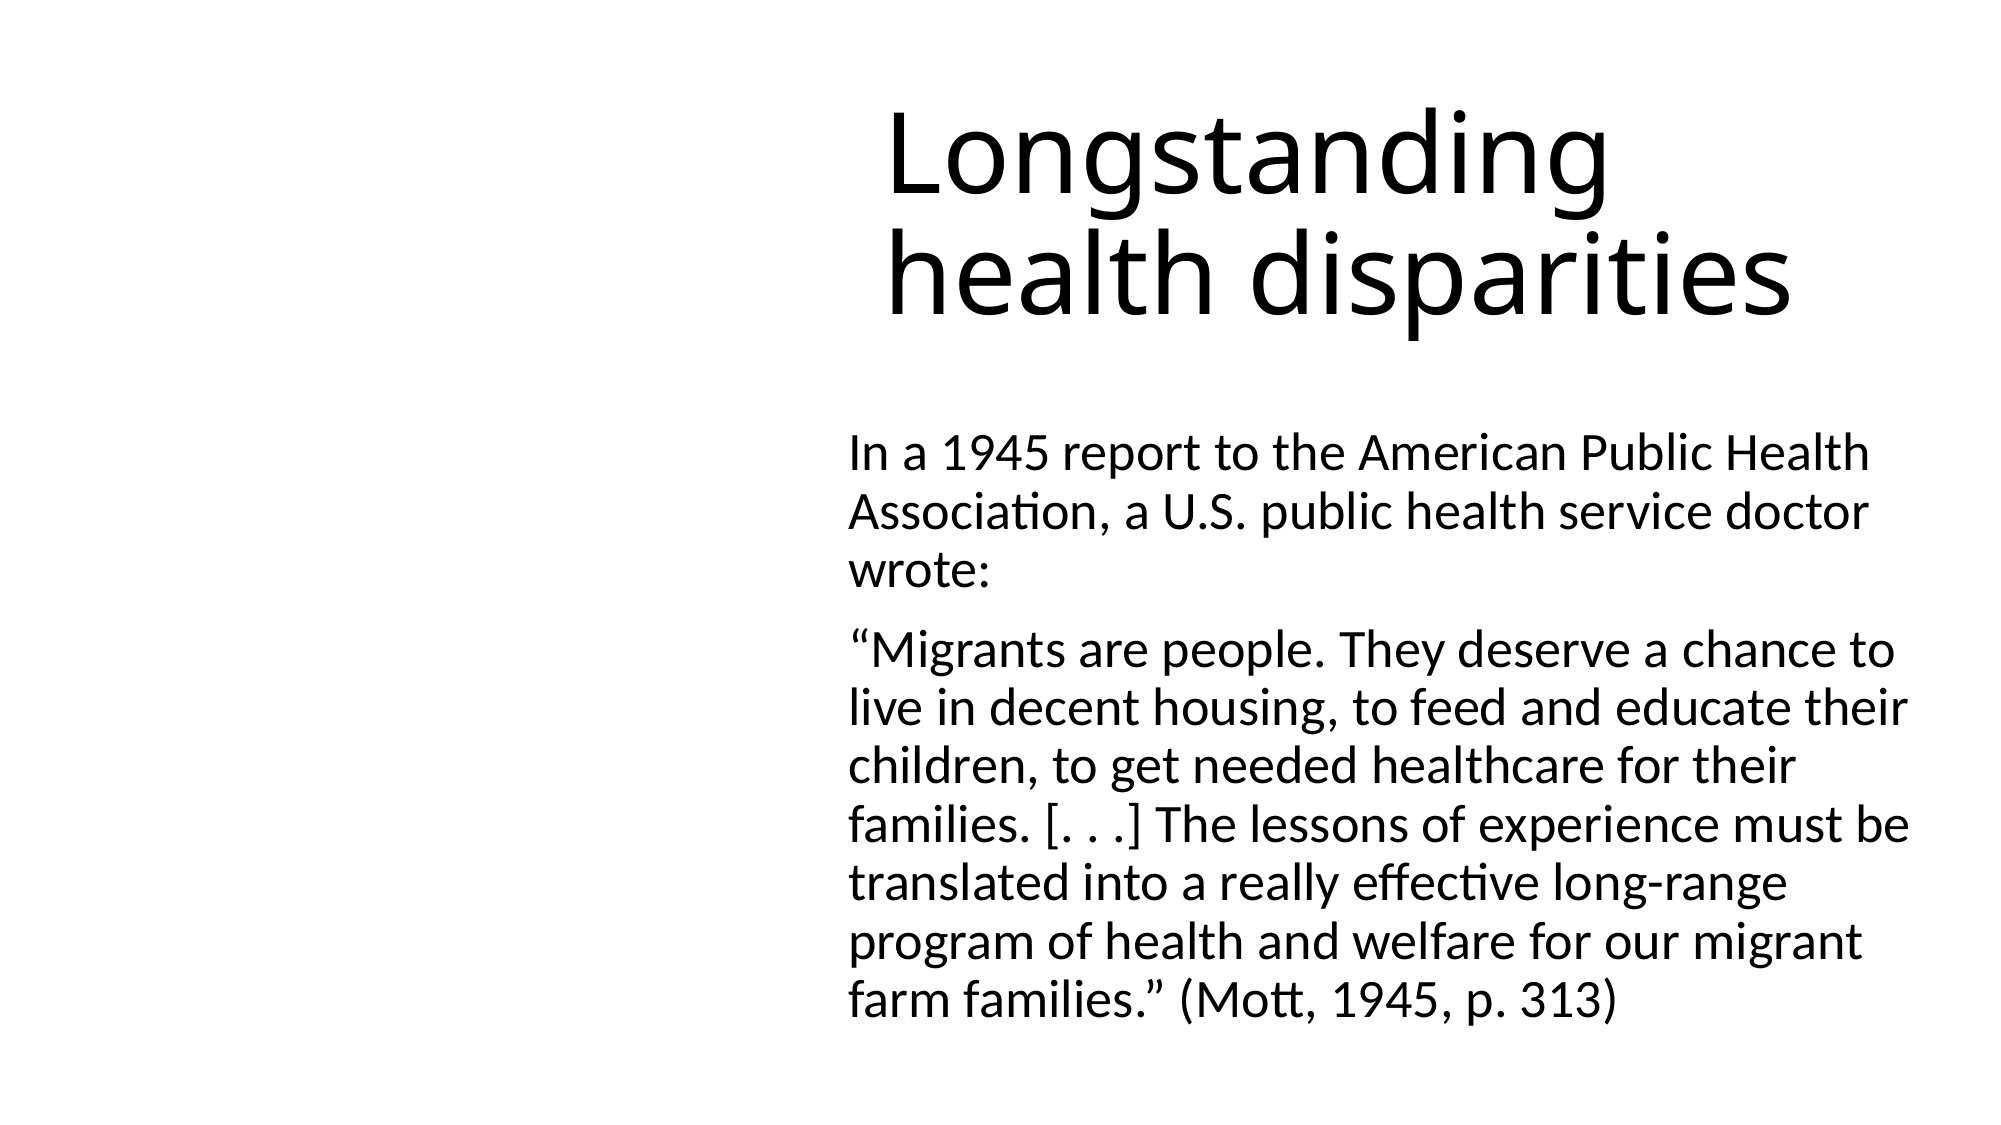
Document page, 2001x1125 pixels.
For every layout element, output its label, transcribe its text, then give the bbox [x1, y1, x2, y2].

title Longstanding health disparities [869, 53, 1895, 347]
list In a 1945 report to the American Public Health Association, a U.S. public health service doctor wrote: “Migrants are people. They deserve a chance to live in decent housing, to feed and educate their children, to get needed healthcare for their families. [. . .] The lessons of experience must be translated into a really effective long-range program of health and welfare for our migrant farm families.” (Mott, 1945, p. 313) [833, 416, 1949, 1085]
